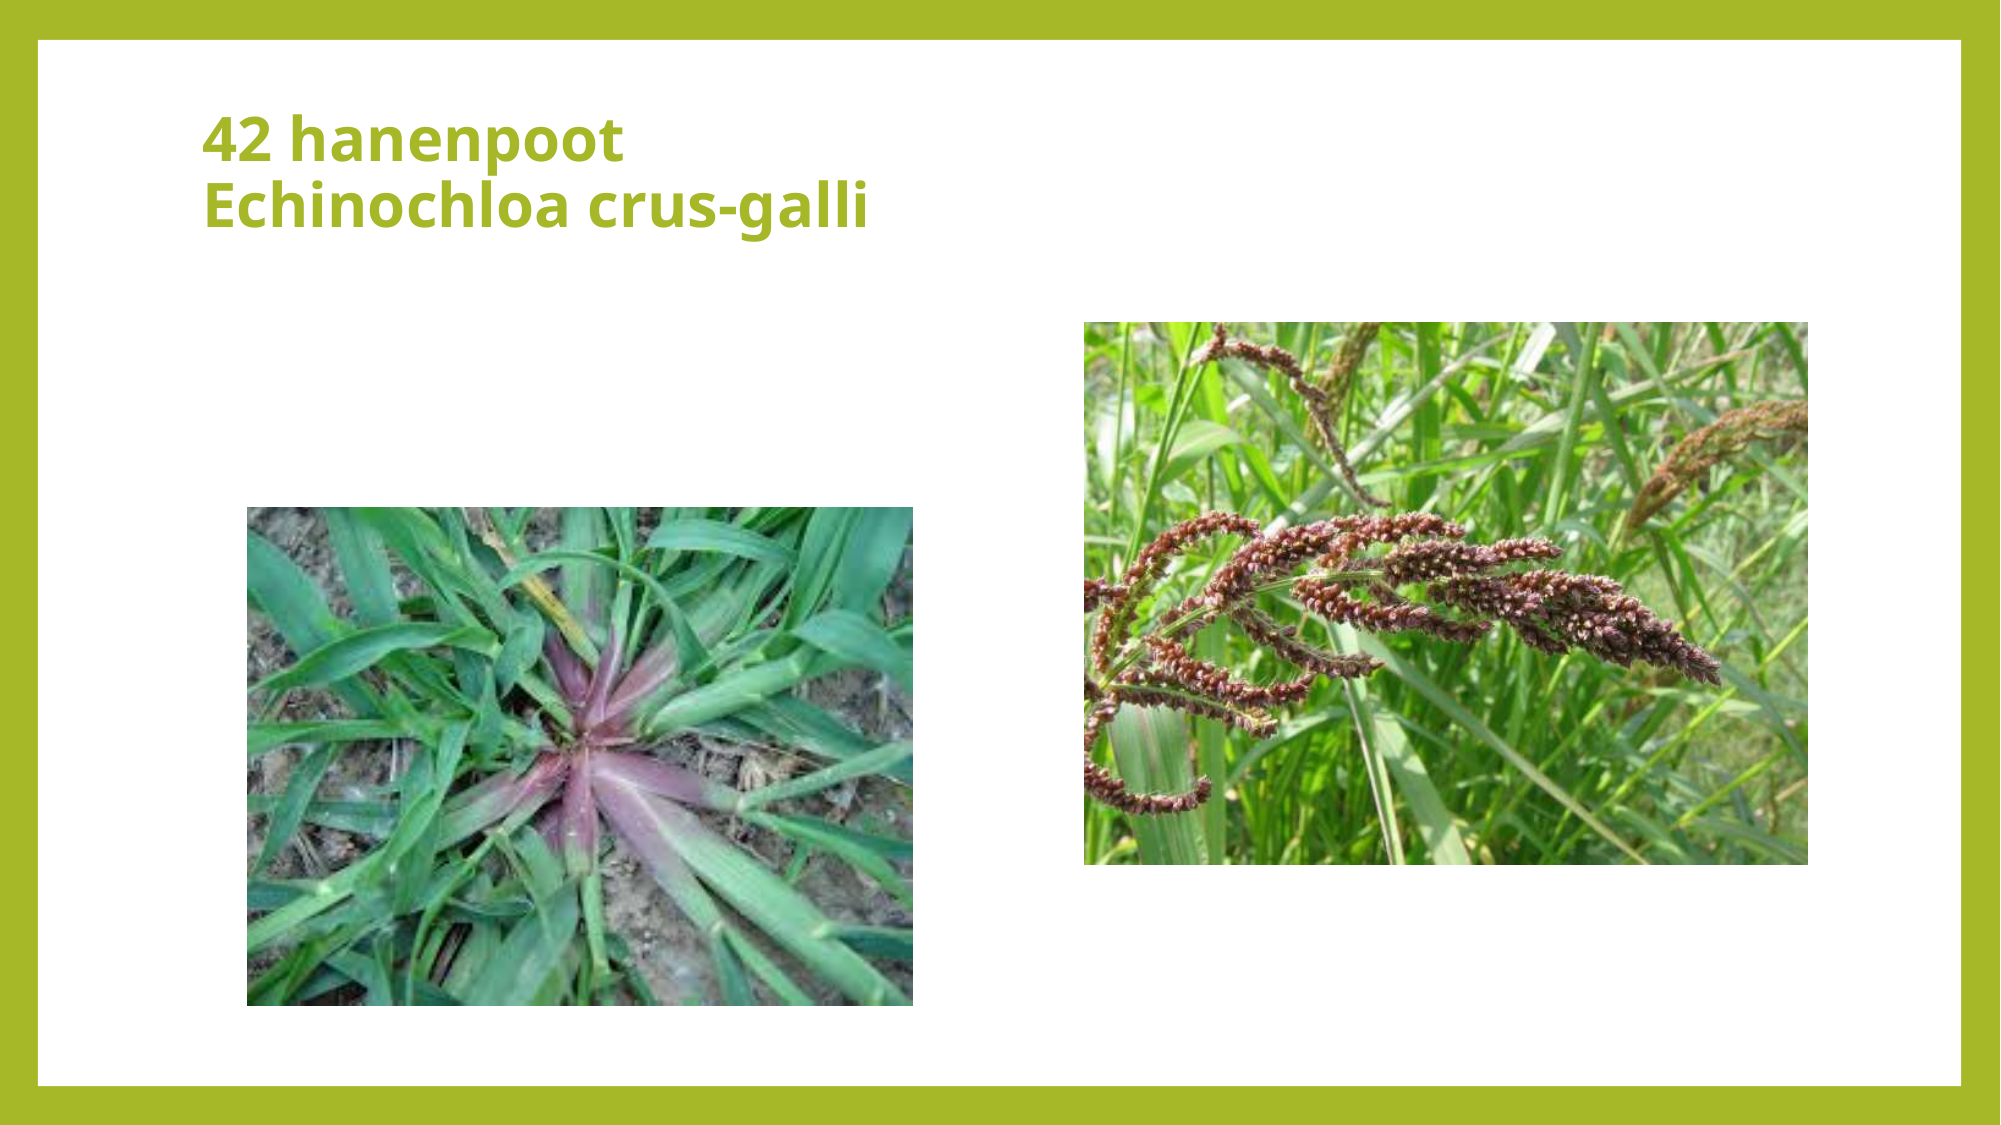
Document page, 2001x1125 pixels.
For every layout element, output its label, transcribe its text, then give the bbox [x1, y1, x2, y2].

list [247, 507, 913, 1006]
picture [1083, 322, 1808, 866]
title 42 hanenpoot Echinochloa crus-galli [187, 99, 1808, 323]
